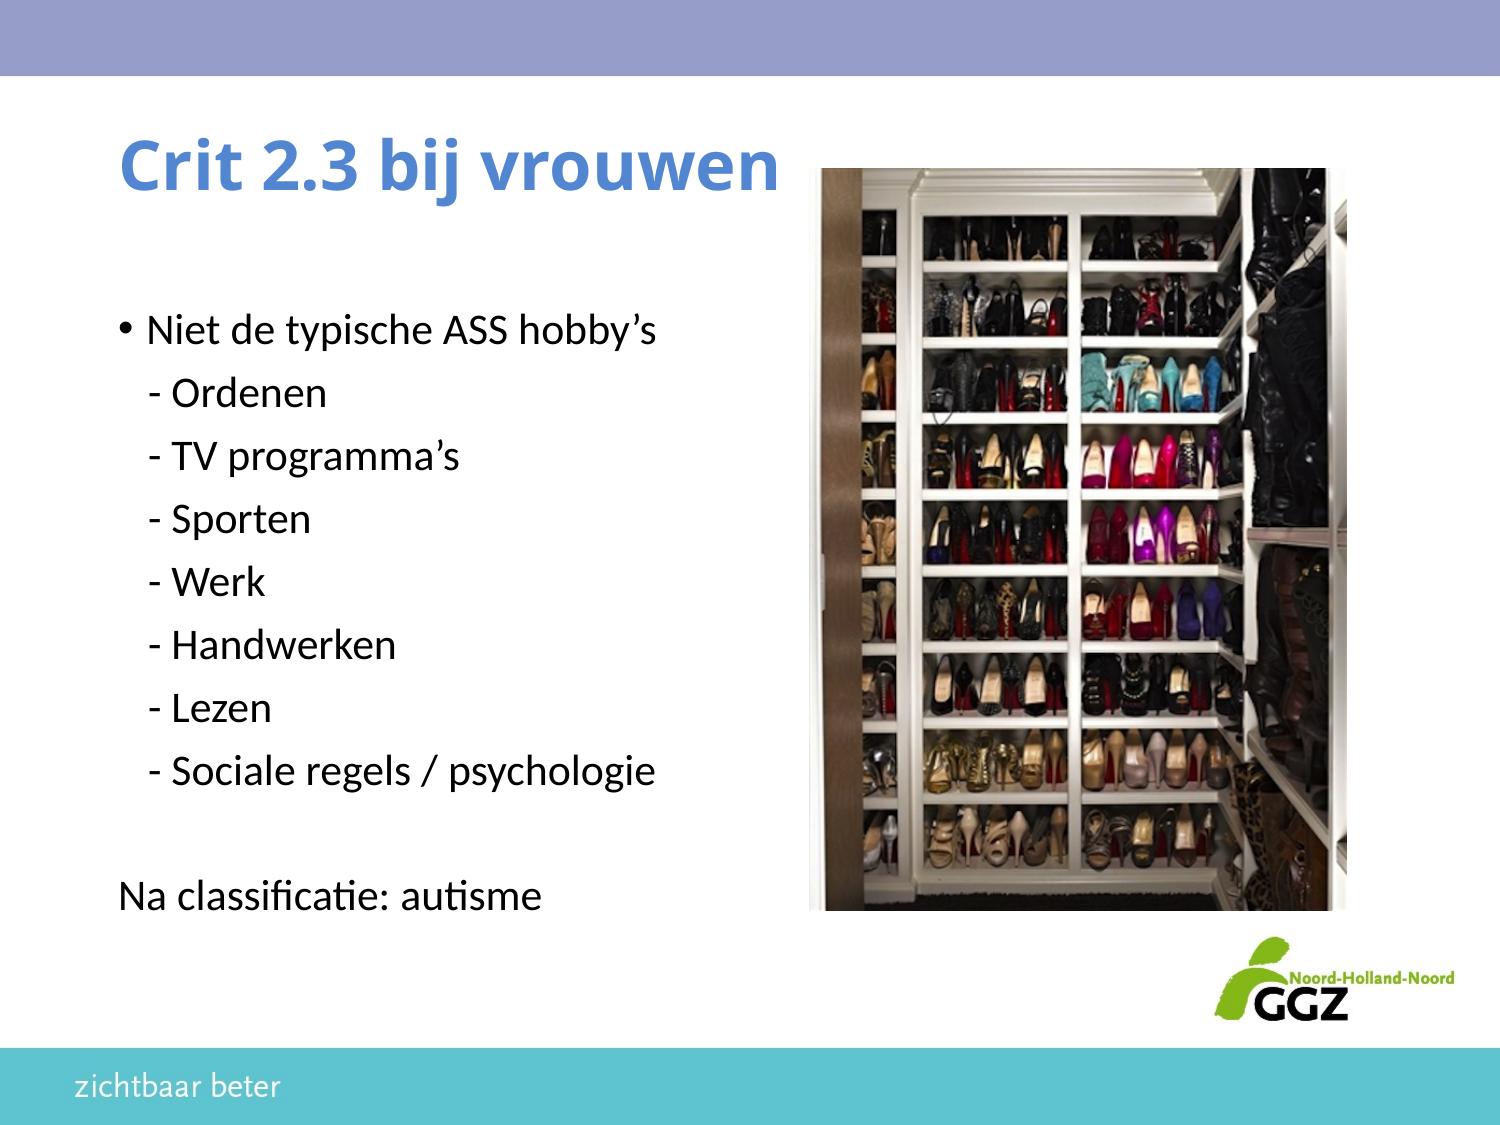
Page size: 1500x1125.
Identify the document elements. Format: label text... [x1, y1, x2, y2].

list Niet de typische ASS hobby’s - Ordenen - TV programma’s - Sporten - Werk - Handwerken - Lezen - Sociale regels / psychologie Na classificatie: autisme [103, 299, 1397, 1014]
picture [0, 0, 1500, 1125]
title Crit 2.3 bij vrouwen [103, 59, 1397, 278]
